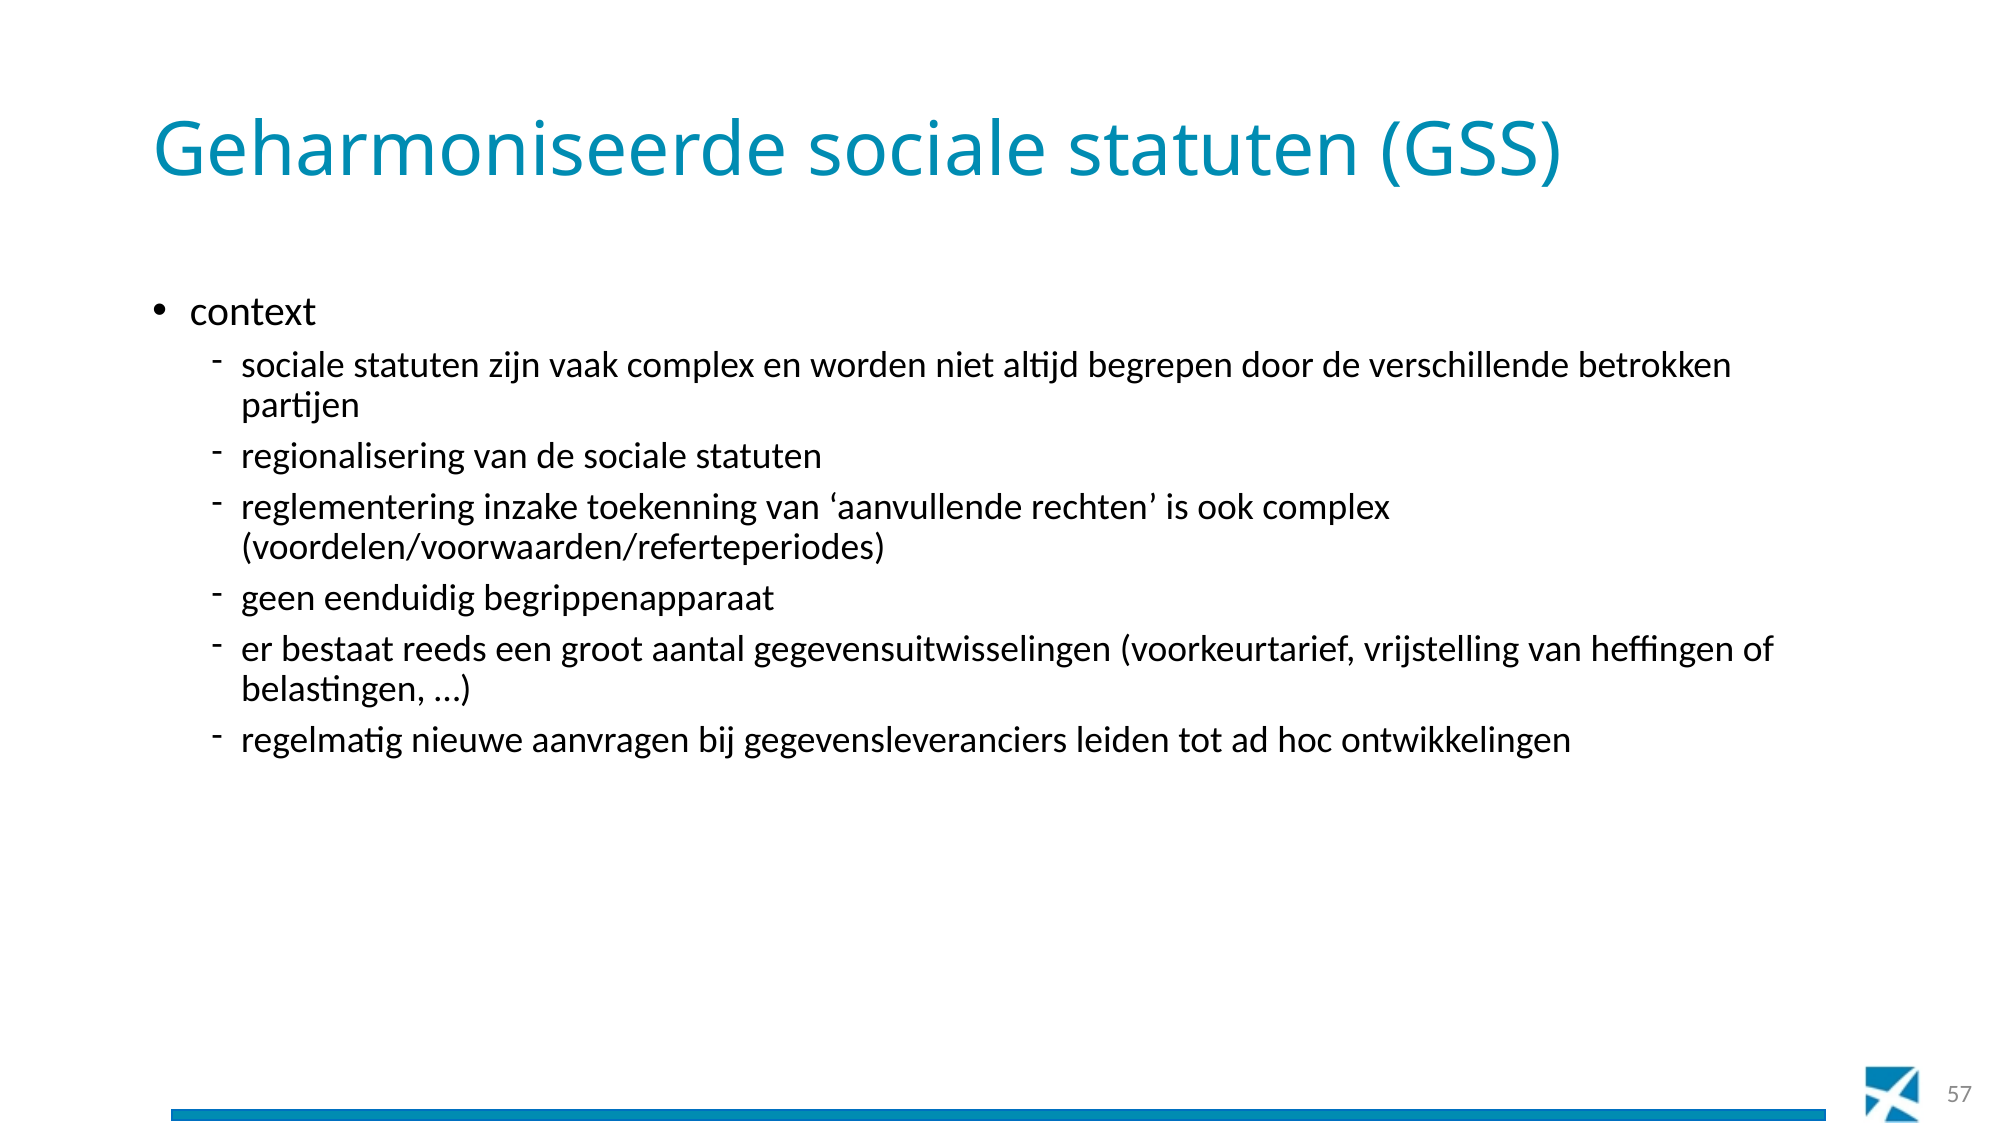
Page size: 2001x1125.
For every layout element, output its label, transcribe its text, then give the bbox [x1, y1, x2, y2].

title Geharmoniseerde sociale statuten (GSS) [137, 42, 1863, 260]
picture [1863, 1064, 1924, 1123]
list context sociale statuten zijn vaak complex en worden niet altijd begrepen door de verschillende betrokken partijen regionalisering van de sociale statuten reglementering inzake toekenning van ‘aanvullende rechten’ is ook complex (voordelen/voorwaarden/referteperiodes) geen eenduidig begrippenapparaat er bestaat reeds een groot aantal gegevensuitwisselingen (voorkeurtarief, vrijstelling van heffingen of belastingen, …) regelmatig nieuwe aanvragen bij gegevensleveranciers leiden tot ad hoc ontwikkelingen [137, 281, 1863, 996]
